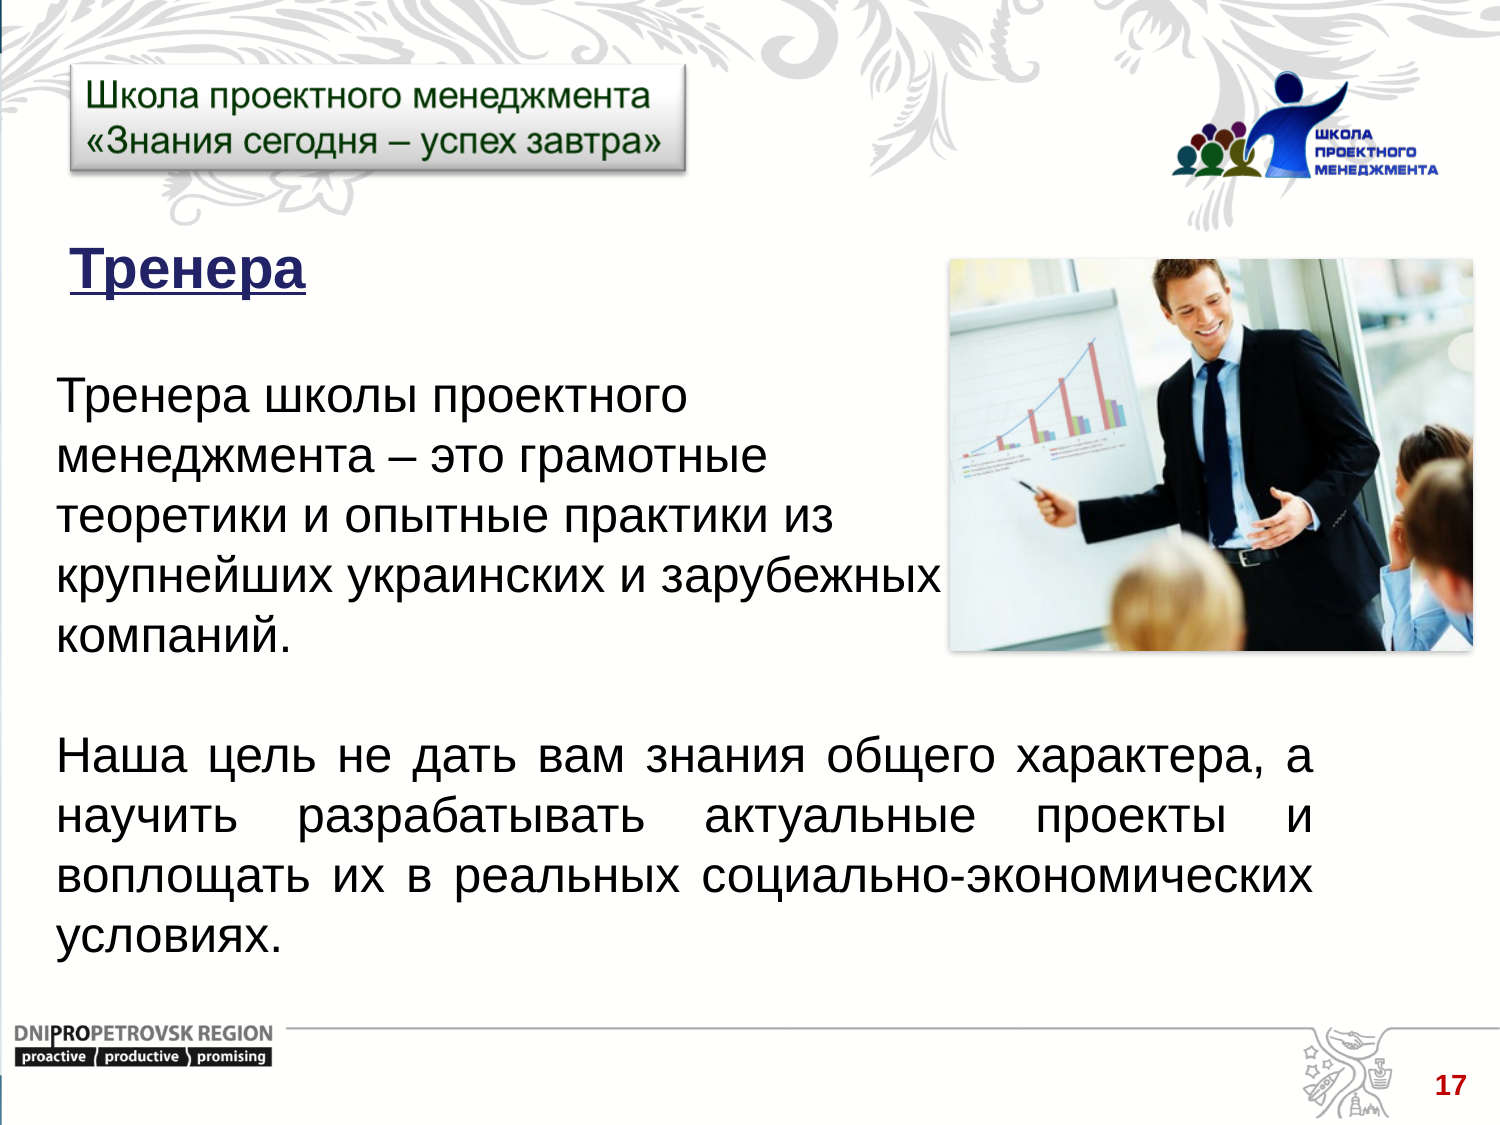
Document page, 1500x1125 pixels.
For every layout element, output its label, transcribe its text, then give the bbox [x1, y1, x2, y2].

slide_number 17 [1169, 1058, 1483, 1100]
text_box Тренера [54, 223, 322, 308]
text_box Тренера школы проектного менеджмента – это грамотные теоретики и опытные практики из крупнейших украинских и зарубежных компаний. Наша цель не дать вам знания общего характера, а научить разрабатывать актуальные проекты и воплощать их в реальных социально-экономических условиях. [41, 354, 1329, 970]
picture [0, 0, 1500, 1125]
